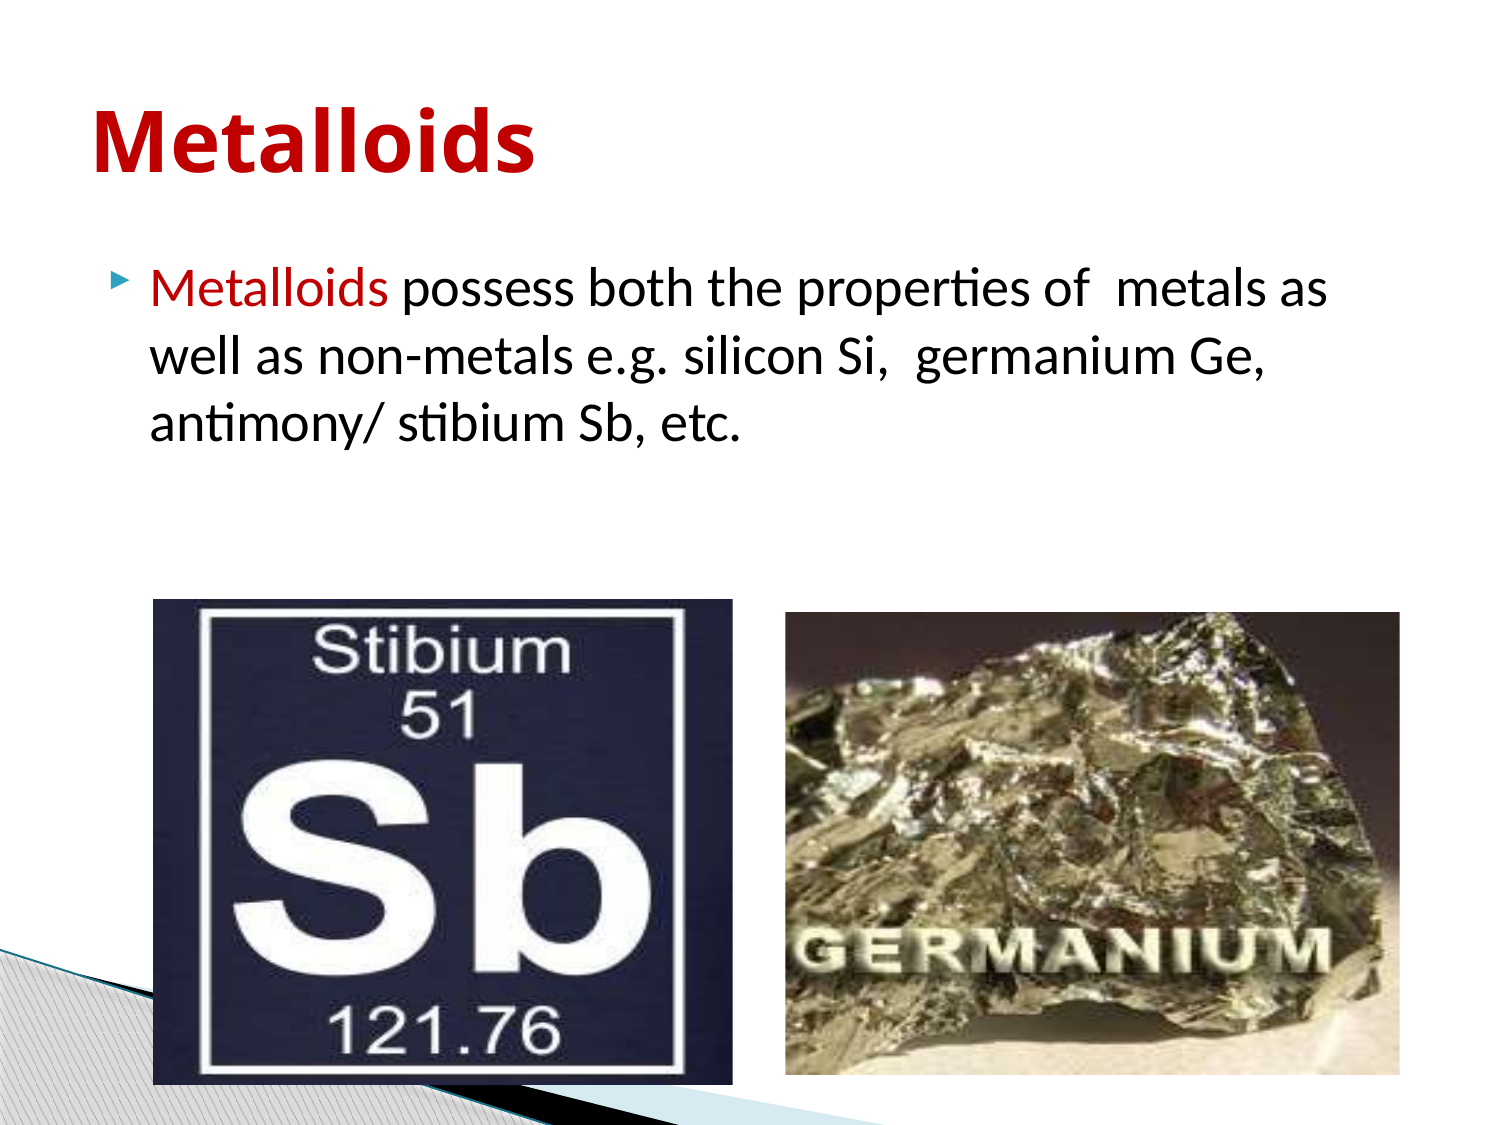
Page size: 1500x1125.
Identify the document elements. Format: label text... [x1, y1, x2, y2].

list Metalloids possess both the properties of metals as well as non-metals e.g. silicon Si, germanium Ge, antimony/ stibium Sb, etc. [75, 243, 1425, 986]
title Metalloids [75, 45, 1425, 233]
text_box [785, 612, 1400, 1075]
text_box [153, 599, 733, 1085]
